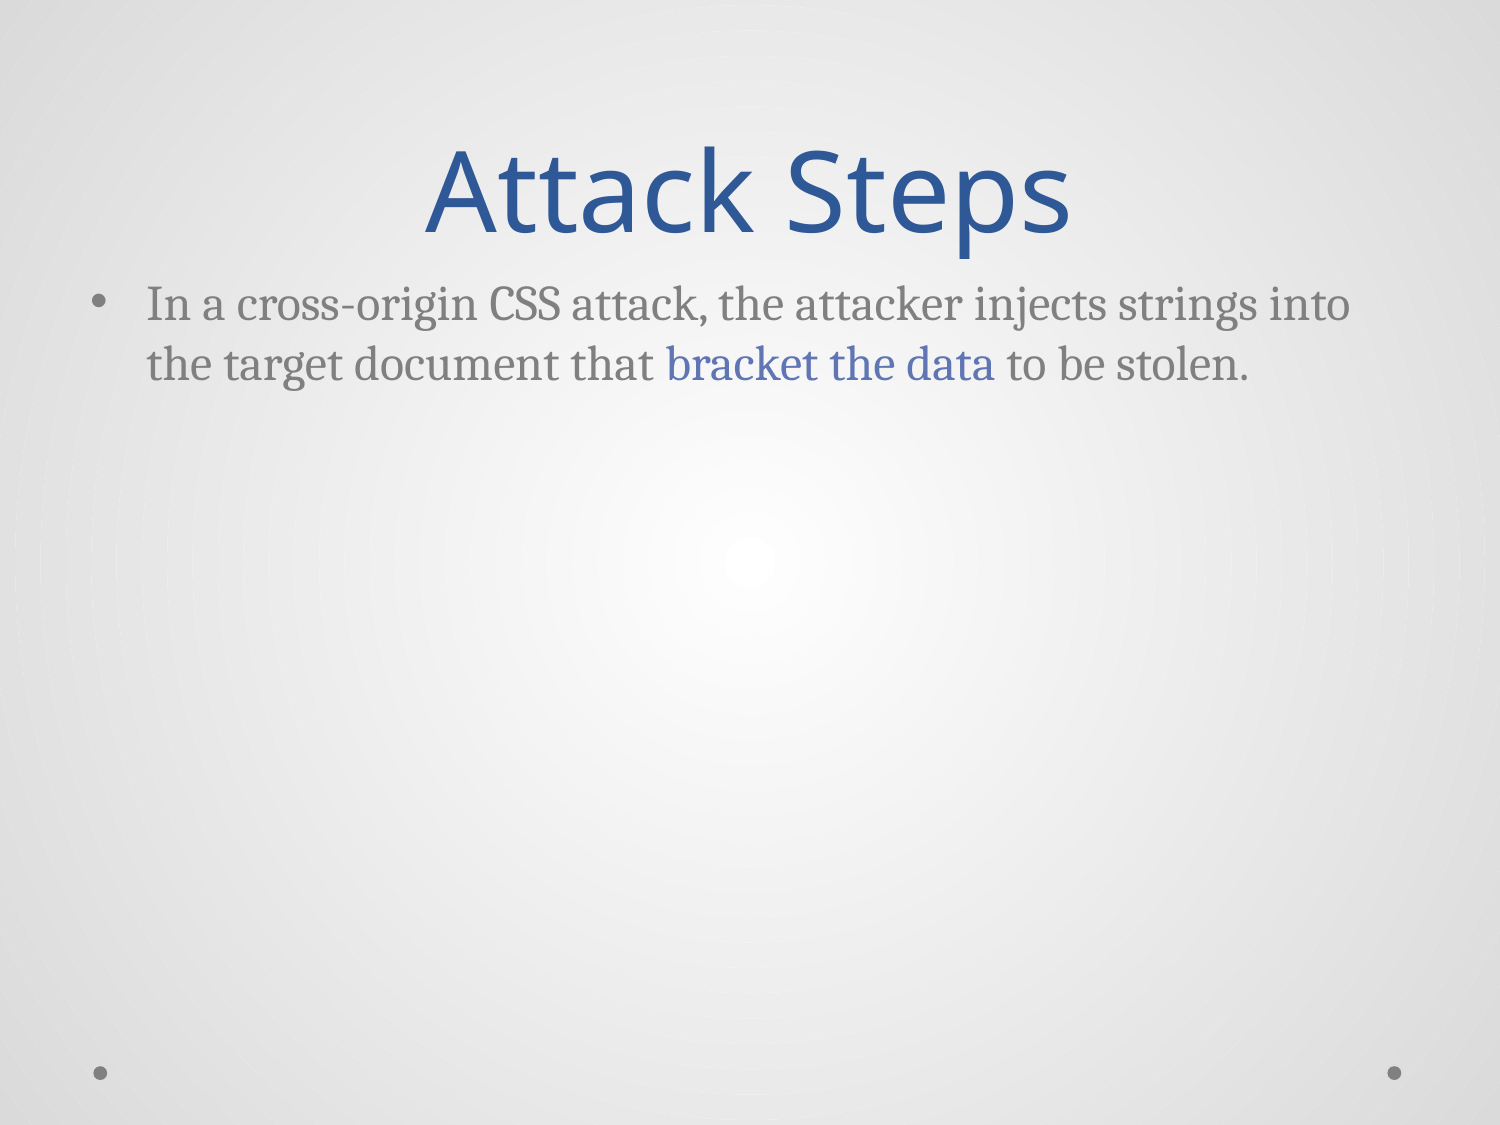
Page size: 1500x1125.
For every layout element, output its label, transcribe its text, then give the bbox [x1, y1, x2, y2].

list In a cross-origin CSS attack, the attacker injects strings into the target document that bracket the data to be stolen. [75, 262, 1425, 1005]
title Attack Steps [75, 0, 1425, 262]
